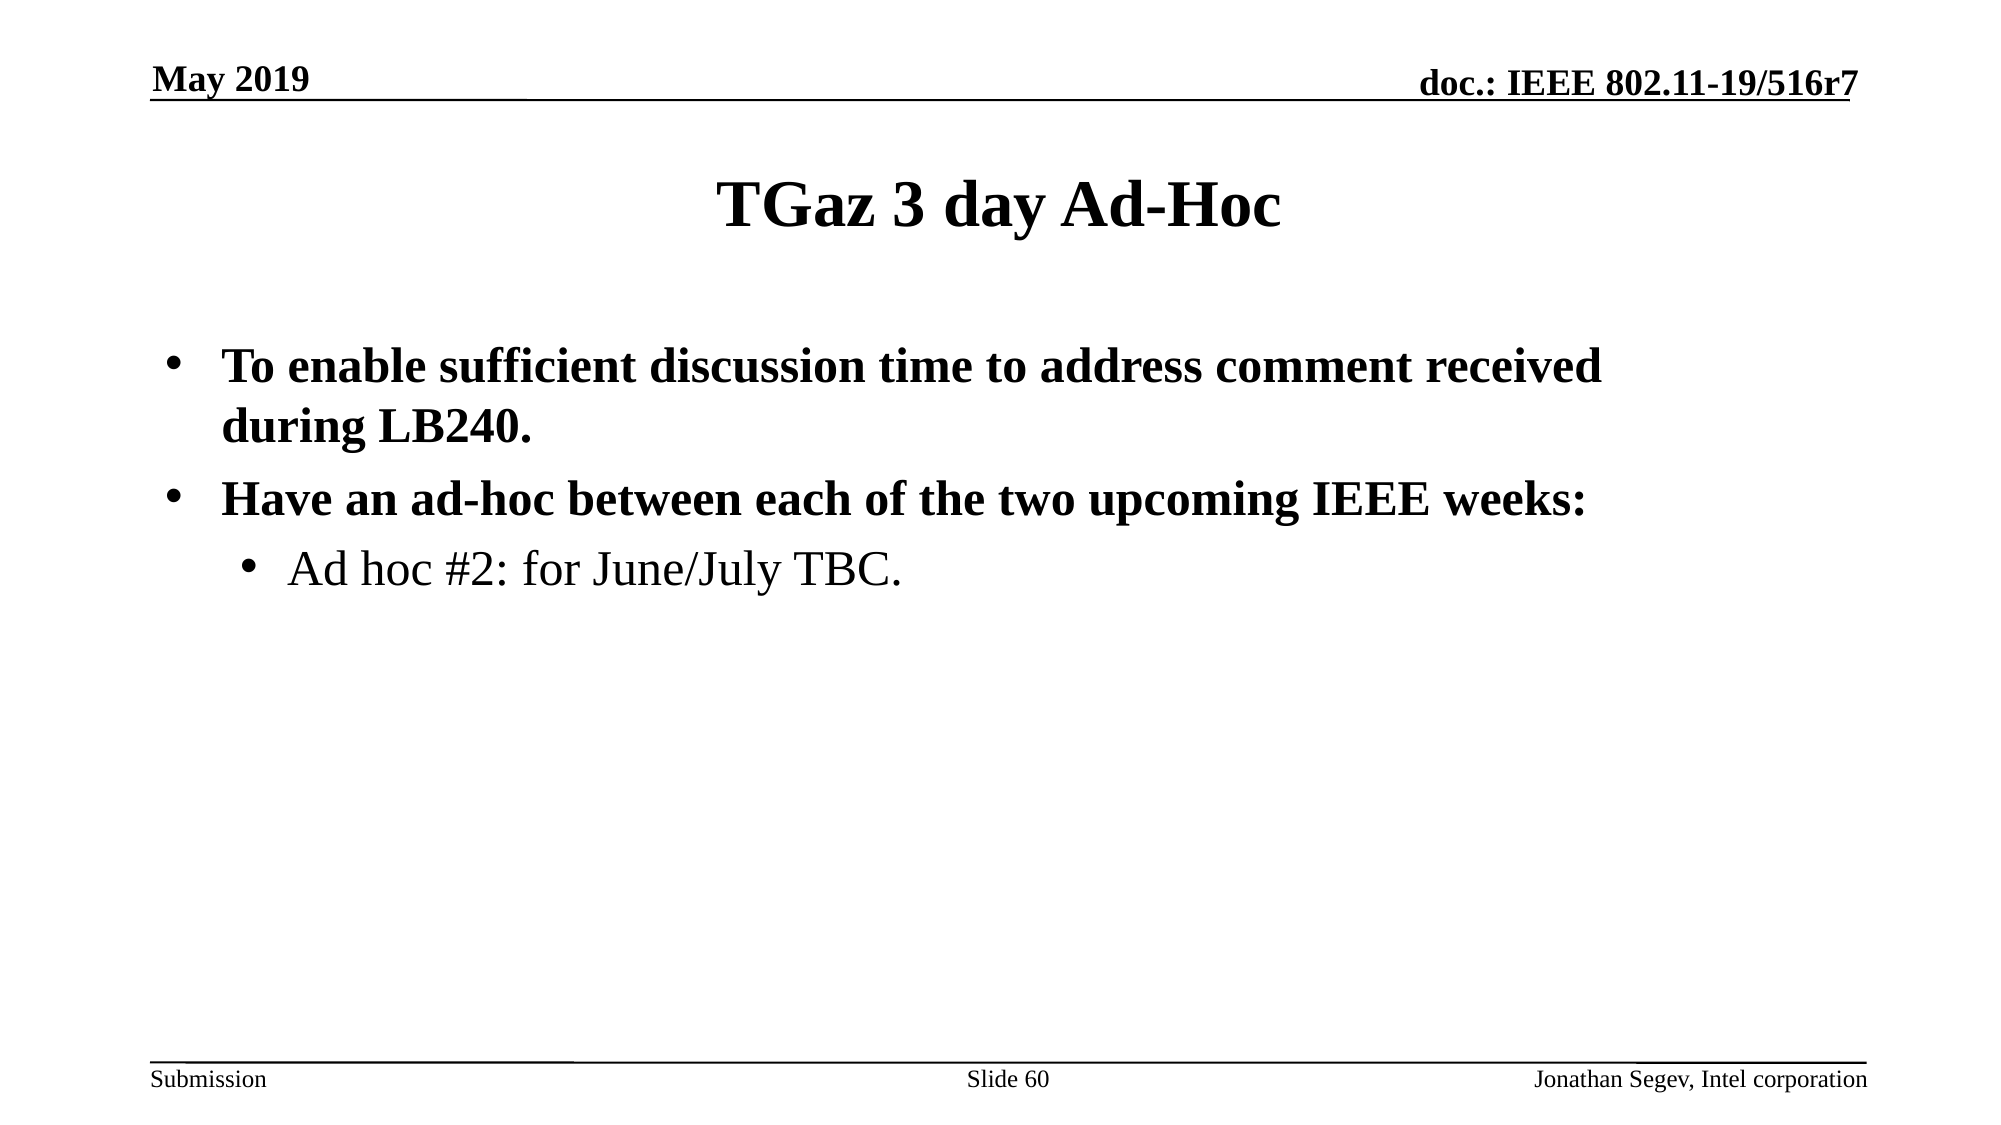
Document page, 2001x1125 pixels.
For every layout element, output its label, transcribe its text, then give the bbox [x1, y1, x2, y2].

list To enable sufficient discussion time to address comment received during LB240. Have an ad-hoc between each of the two upcoming IEEE weeks: Ad hoc #2: for June/July TBC. [149, 324, 1769, 1000]
title TGaz 3 day Ad-Hoc [149, 112, 1850, 288]
footer Jonathan Segev, Intel corporation [1171, 1061, 1869, 1093]
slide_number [152, 54, 563, 100]
slide_number Slide 60 [950, 1061, 1067, 1123]
